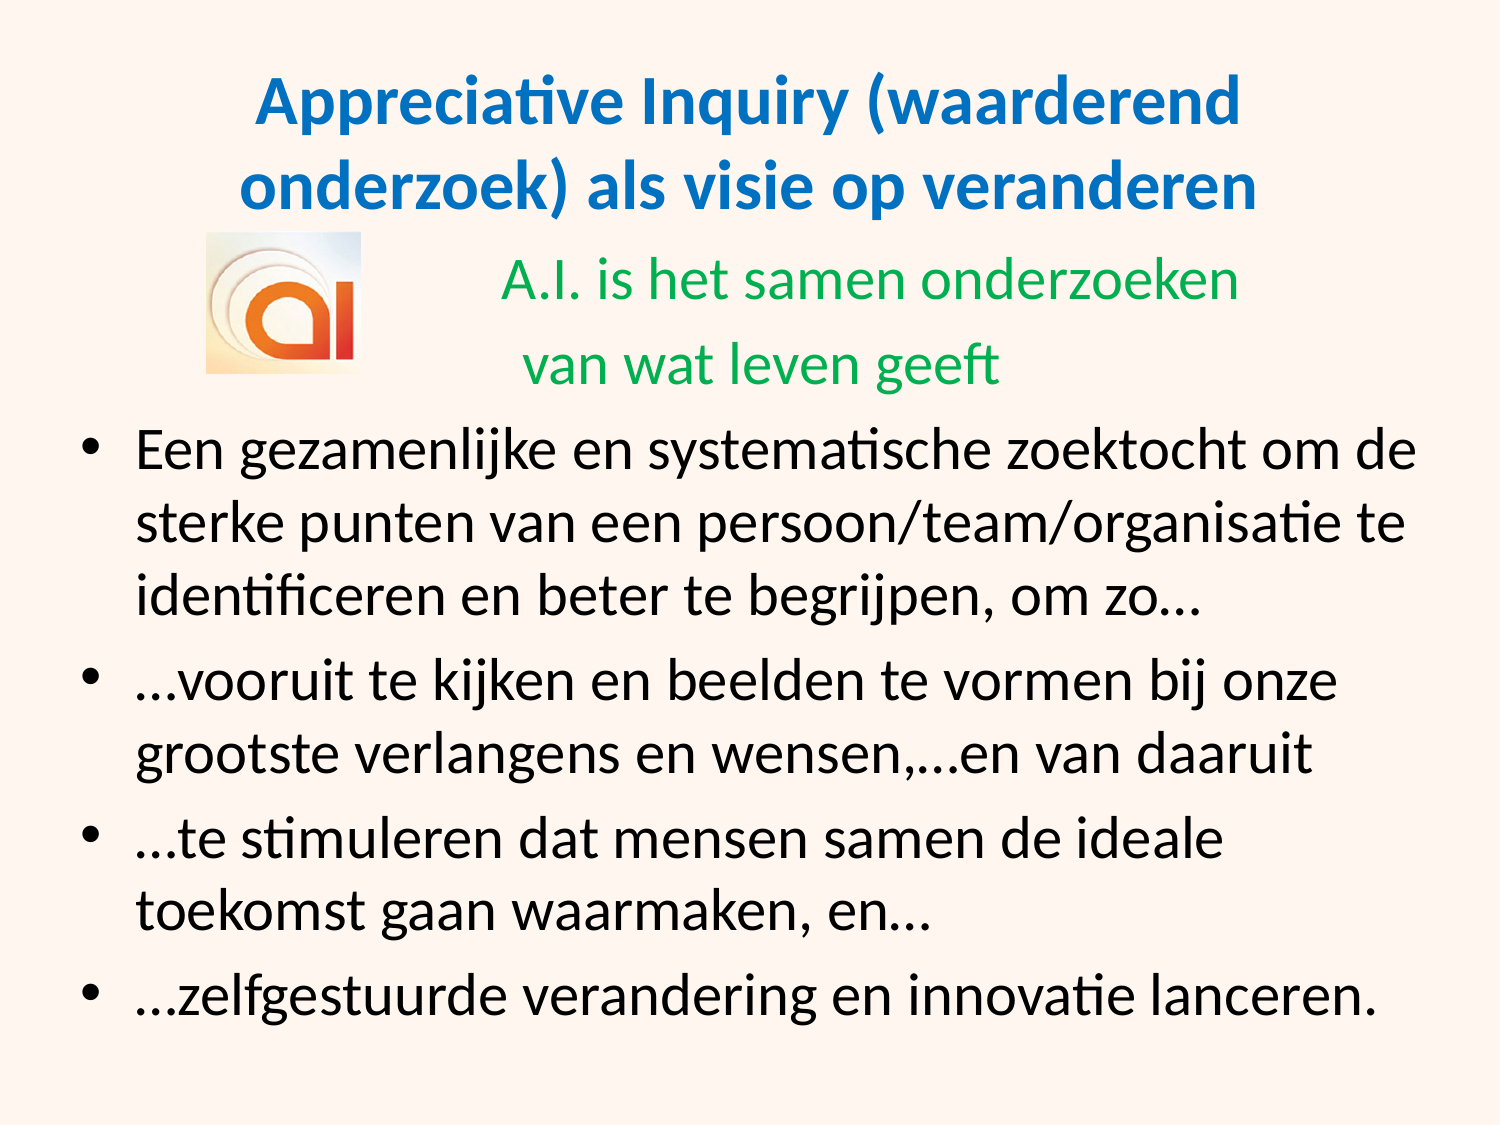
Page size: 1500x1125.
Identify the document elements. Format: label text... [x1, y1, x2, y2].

list A.I. is het samen onderzoeken van wat leven geeft Een gezamenlijke en systematische zoektocht om de sterke punten van een persoon/team/organisatie te identificeren en beter te begrijpen, om zo… …vooruit te kijken en beelden te vormen bij onze grootste verlangens en wensen,…en van daaruit …te stimuleren dat mensen samen de ideale toekomst gaan waarmaken, en… …zelfgestuurde verandering en innovatie lanceren. [64, 231, 1459, 1047]
title Appreciative Inquiry (waarderend onderzoek) als visie op veranderen [75, 45, 1425, 231]
picture [206, 231, 361, 374]
